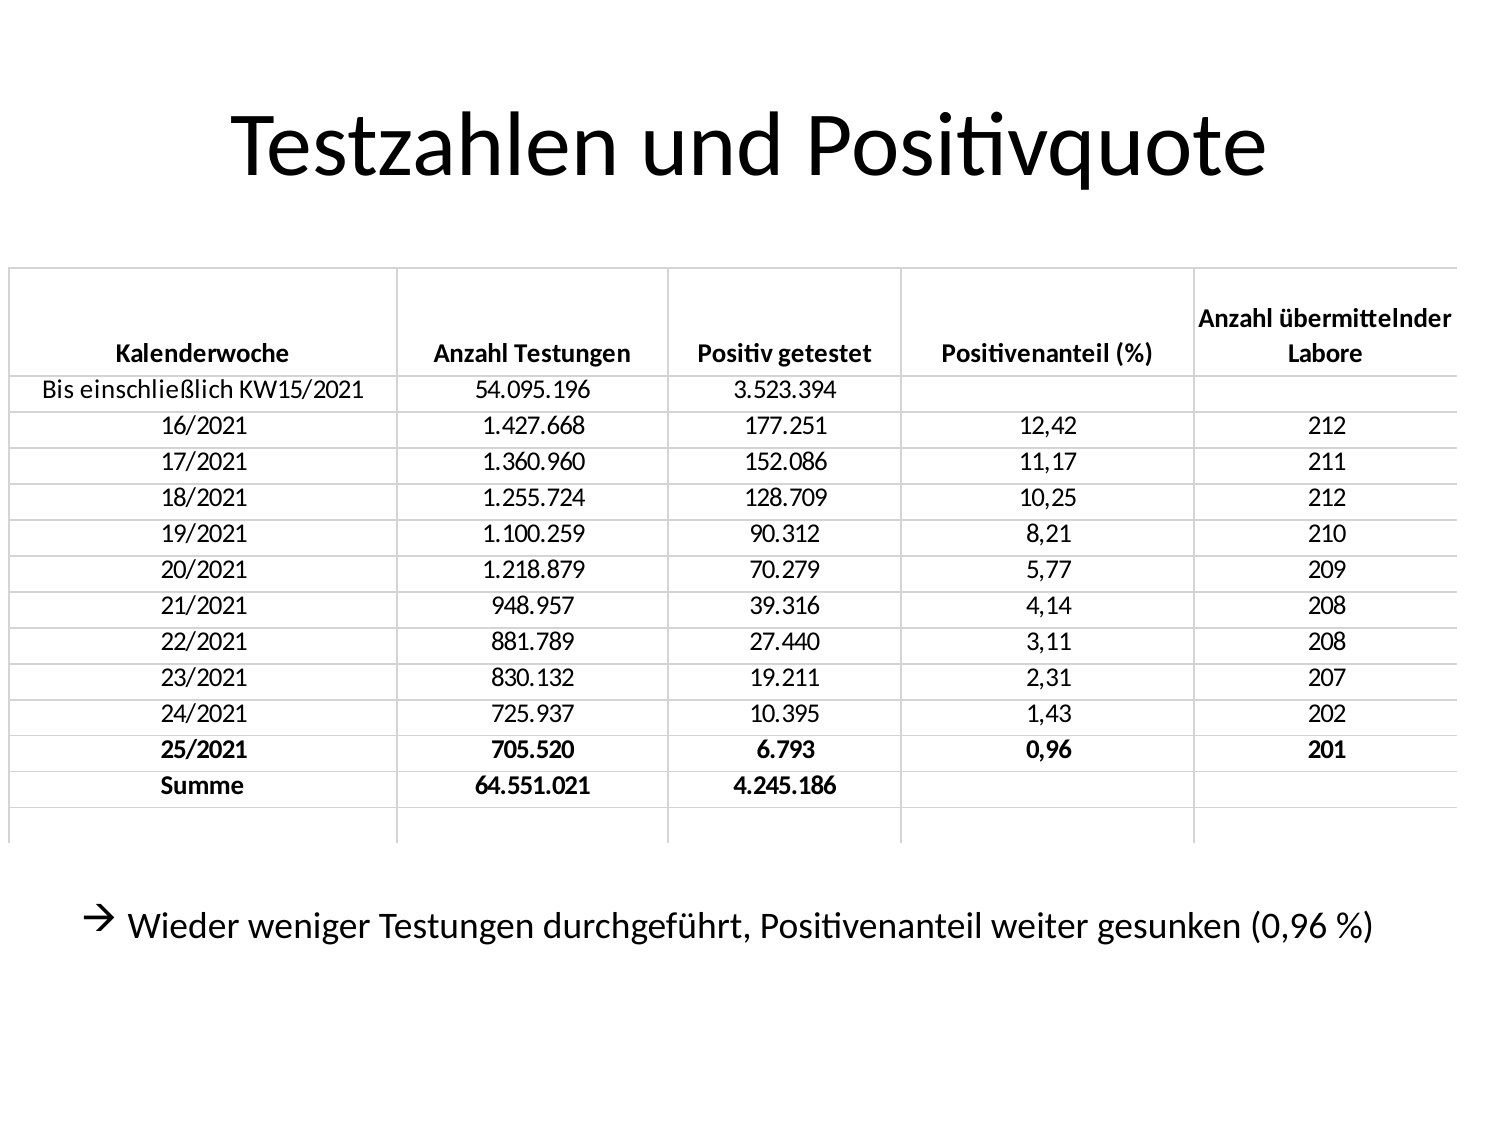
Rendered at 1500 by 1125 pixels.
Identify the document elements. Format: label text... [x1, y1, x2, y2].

title Testzahlen und Positivquote [75, 45, 1425, 233]
text_box Wieder weniger Testungen durchgeführt, Positivenanteil weiter gesunken (0,96 %) [66, 893, 1500, 953]
picture [7, 266, 1459, 845]
